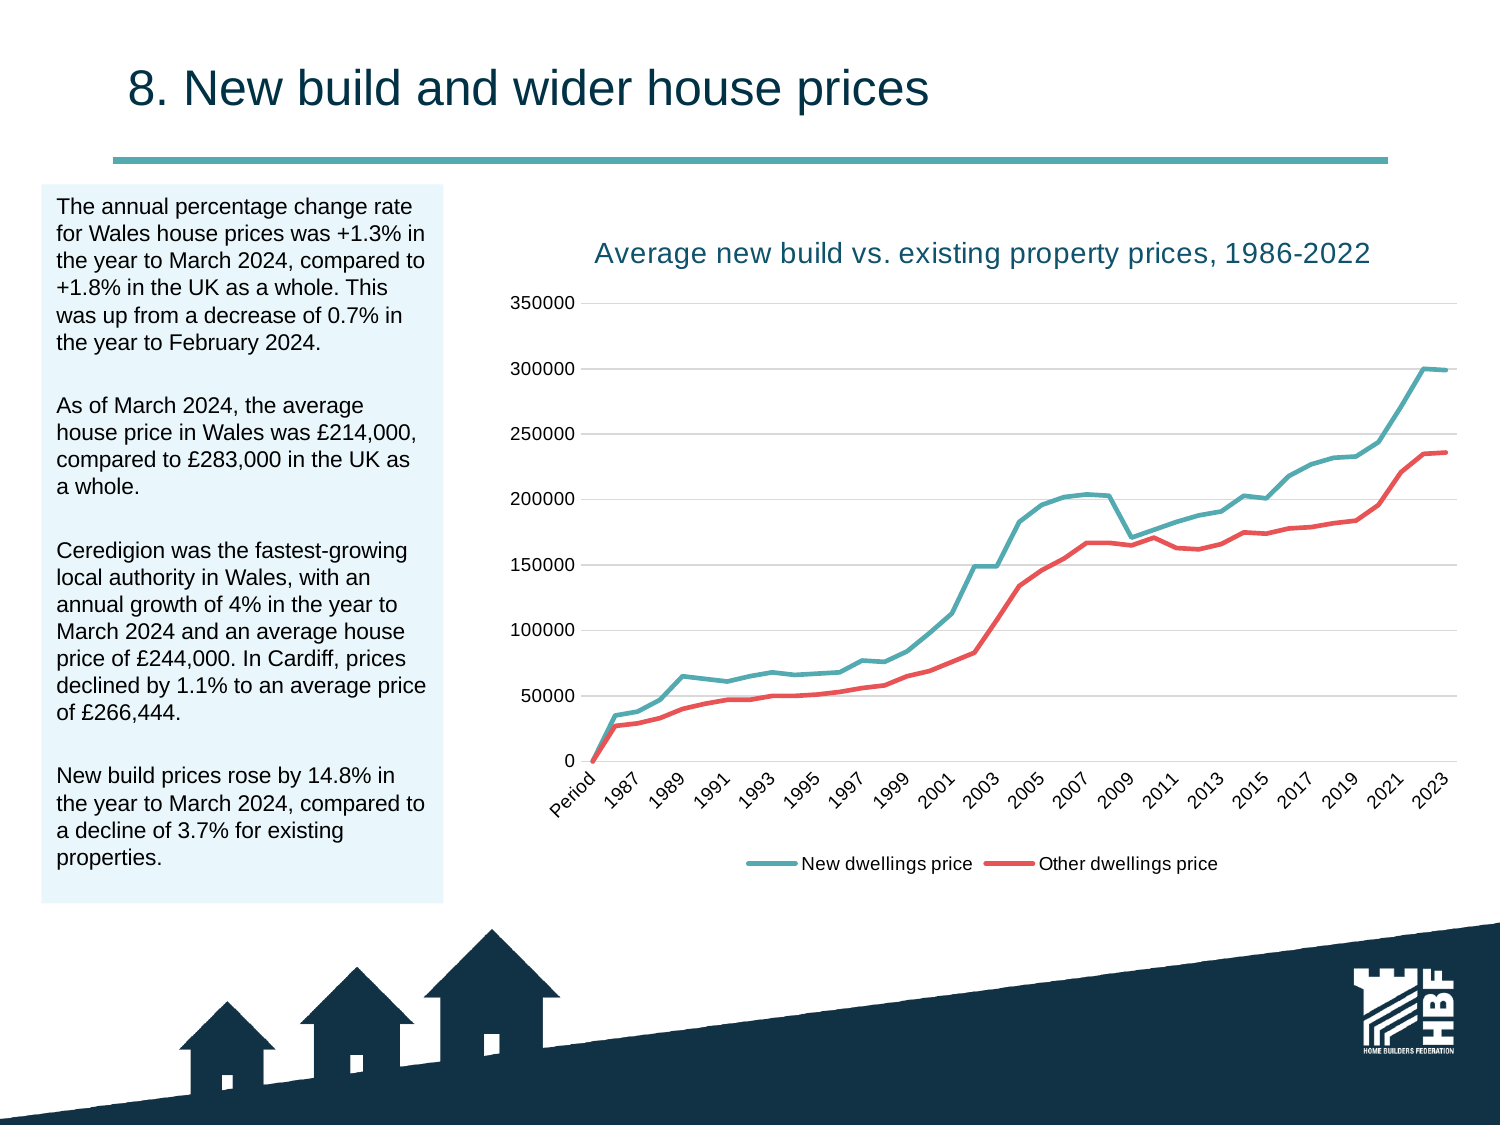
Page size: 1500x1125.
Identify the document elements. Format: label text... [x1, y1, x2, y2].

list The annual percentage change rate for Wales house prices was +1.3% in the year to March 2024, compared to +1.8% in the UK as a whole. This was up from a decrease of 0.7% in the year to February 2024. As of March 2024, the average house price in Wales was £214,000, compared to £283,000 in the UK as a whole. Ceredigion was the fastest-growing local authority in Wales, with an annual growth of 4% in the year to March 2024 and an average house price of £244,000. In Cardiff, prices declined by 1.1% to an average price of £266,444. New build prices rose by 14.8% in the year to March 2024, compared to a decline of 3.7% for existing properties. [41, 184, 444, 904]
chart [489, 206, 1478, 881]
title 8. New build and wider house prices [112, 11, 1388, 161]
picture [0, 922, 1500, 1125]
